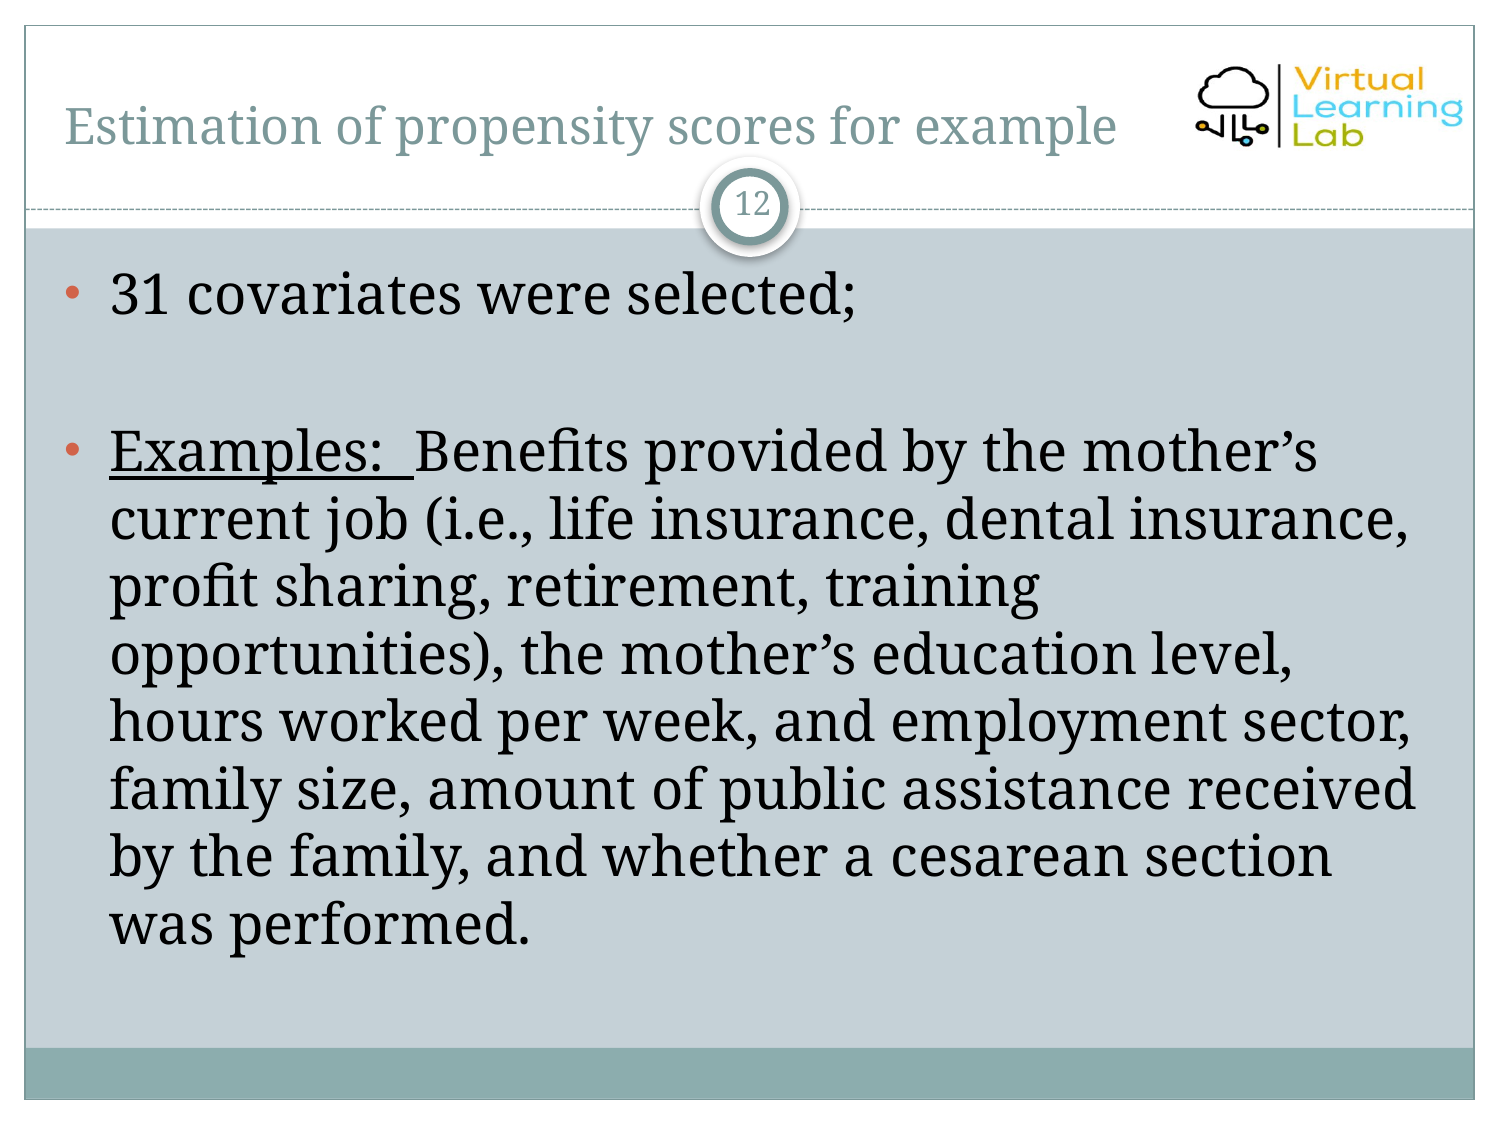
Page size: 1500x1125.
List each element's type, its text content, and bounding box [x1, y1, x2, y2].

title Estimation of propensity scores for example [49, 37, 1163, 162]
slide_number 12 [715, 168, 791, 241]
picture [1187, 49, 1467, 164]
list 31 covariates were selected; Examples: Benefits provided by the mother’s current job (i.e., life insurance, dental insurance, profit sharing, retirement, training opportunities), the mother’s education level, hours worked per week, and employment sector, family size, amount of public assistance received by the family, and whether a cesarean section was performed. [49, 250, 1445, 1001]
